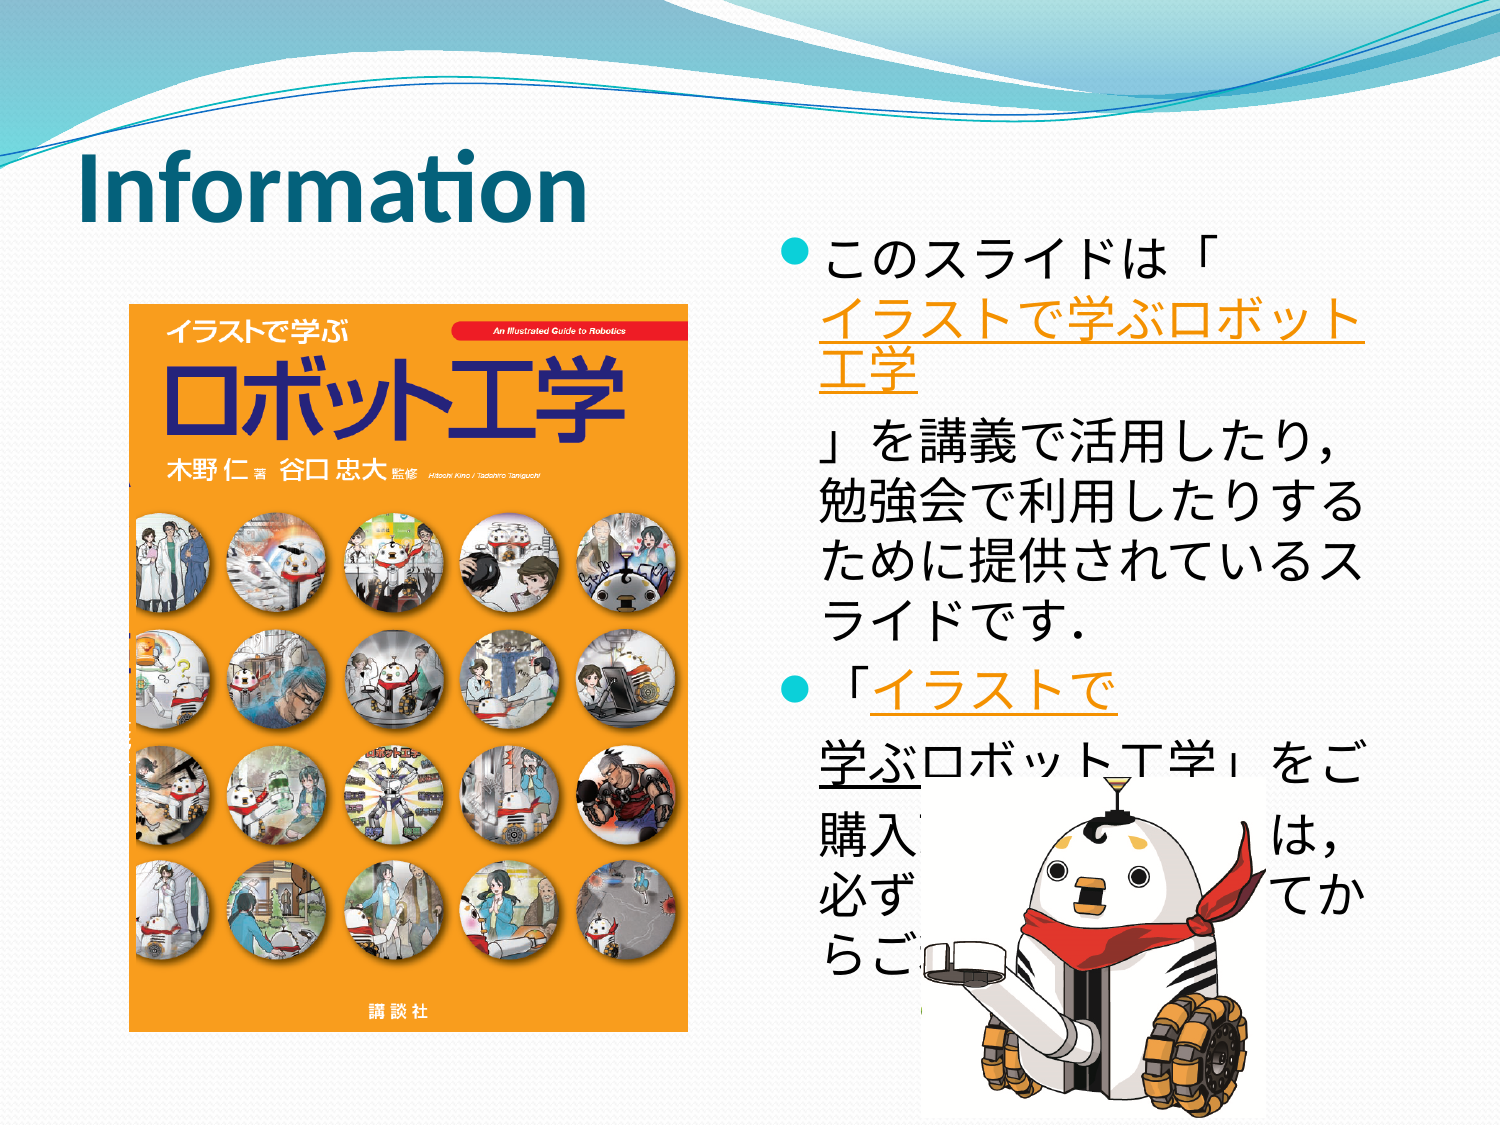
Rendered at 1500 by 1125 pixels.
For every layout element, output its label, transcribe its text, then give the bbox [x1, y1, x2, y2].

picture [921, 777, 1266, 1118]
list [128, 304, 688, 1032]
list このスライドは「イラストで学ぶロボット工学」を講義で活用したり，勉強会で利用したりするために提供されているスライドです． 「イラストで学ぶロボット工学」をご購入頂けていない方は，必ずご購入いただいてからご利用ください． [762, 219, 1425, 948]
title Information [75, 115, 1400, 244]
